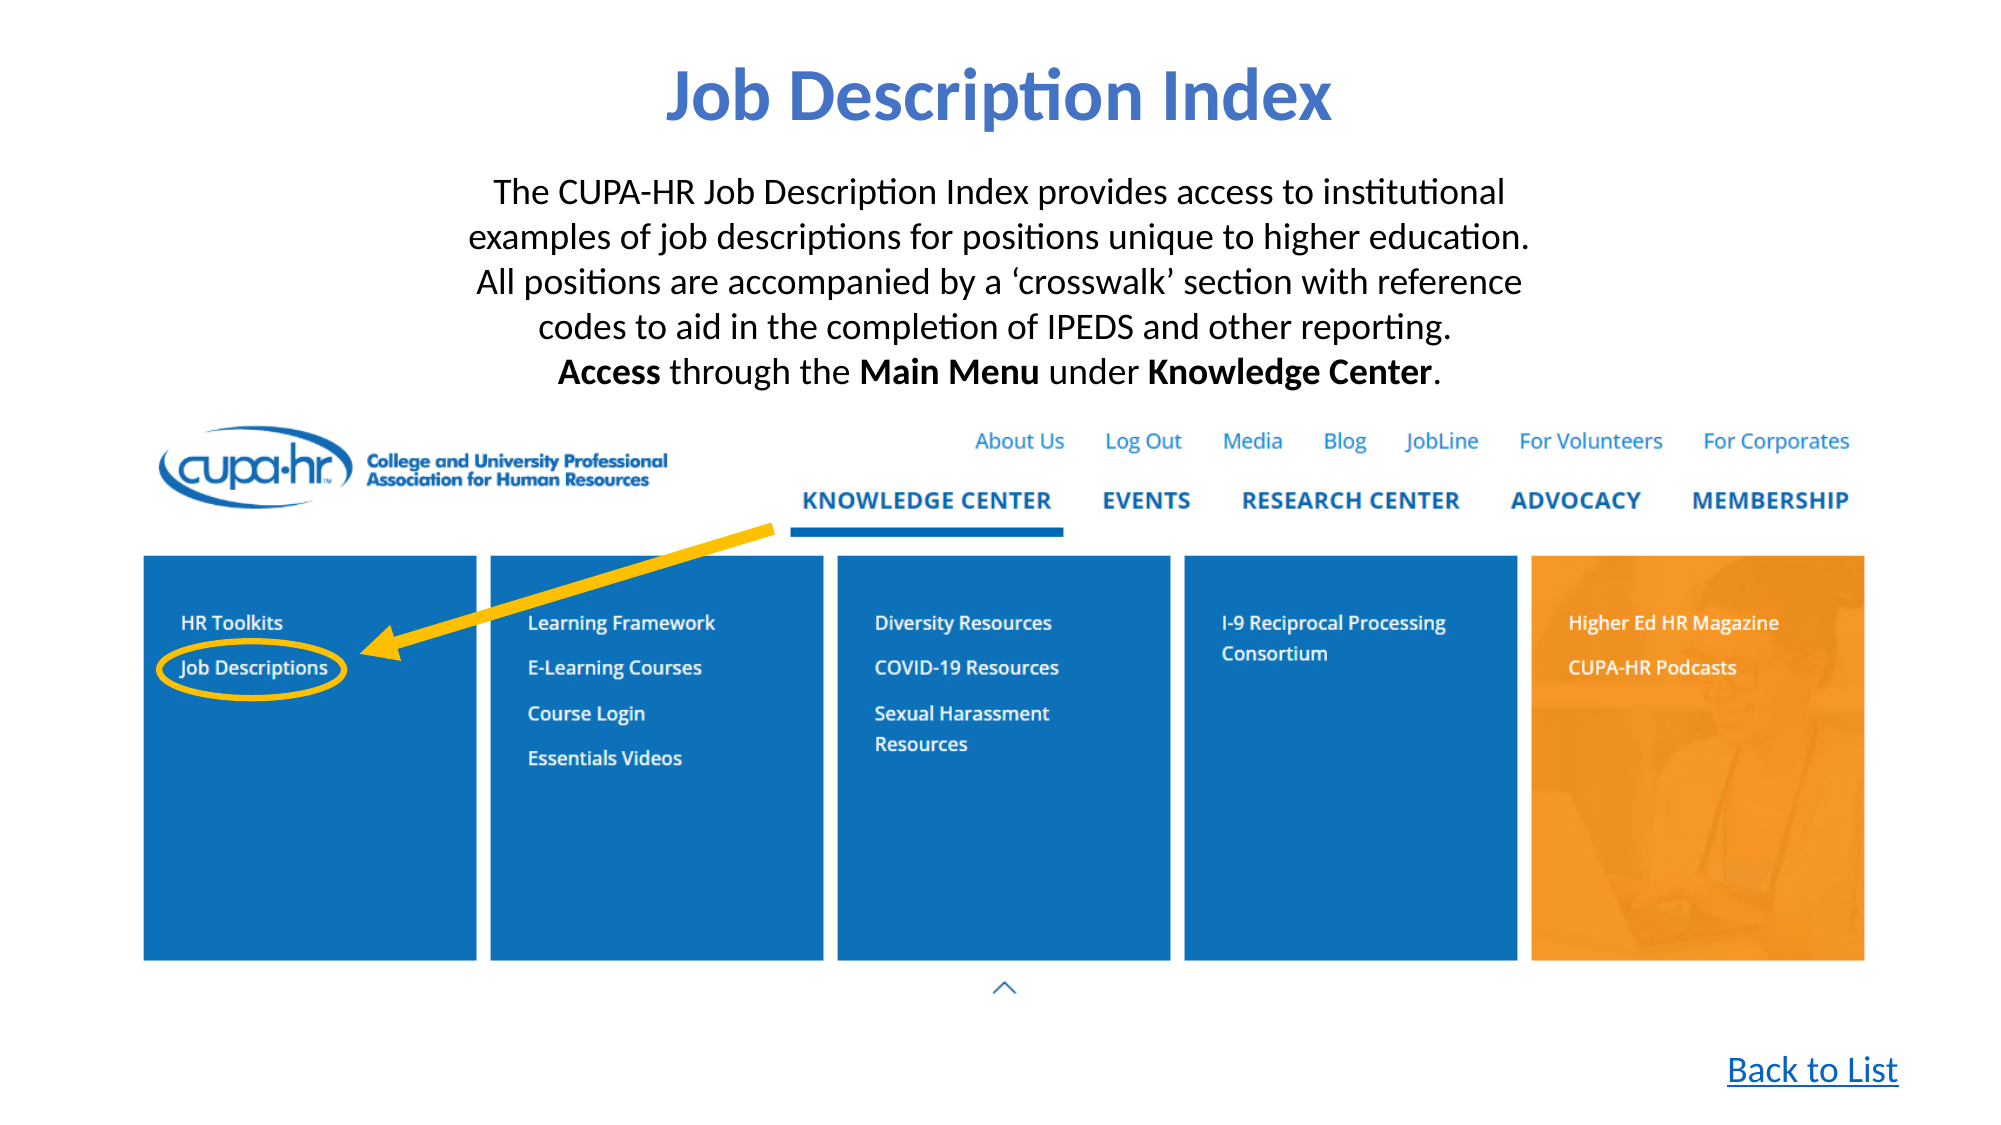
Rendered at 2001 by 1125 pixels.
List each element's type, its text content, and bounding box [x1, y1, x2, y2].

text_box Job Description Index [359, 37, 1641, 143]
picture [112, 417, 1888, 1011]
text_box Back to List [1683, 1037, 1943, 1098]
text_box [359, 528, 774, 654]
text_box The CUPA-HR Job Description Index provides access to institutional examples of job descriptions for positions unique to higher education. All positions are accompanied by a ‘crosswalk’ section with reference codes to aid in the completion of IPEDS and other reporting. Access through the Main Menu under Knowledge Center. [450, 159, 1550, 400]
